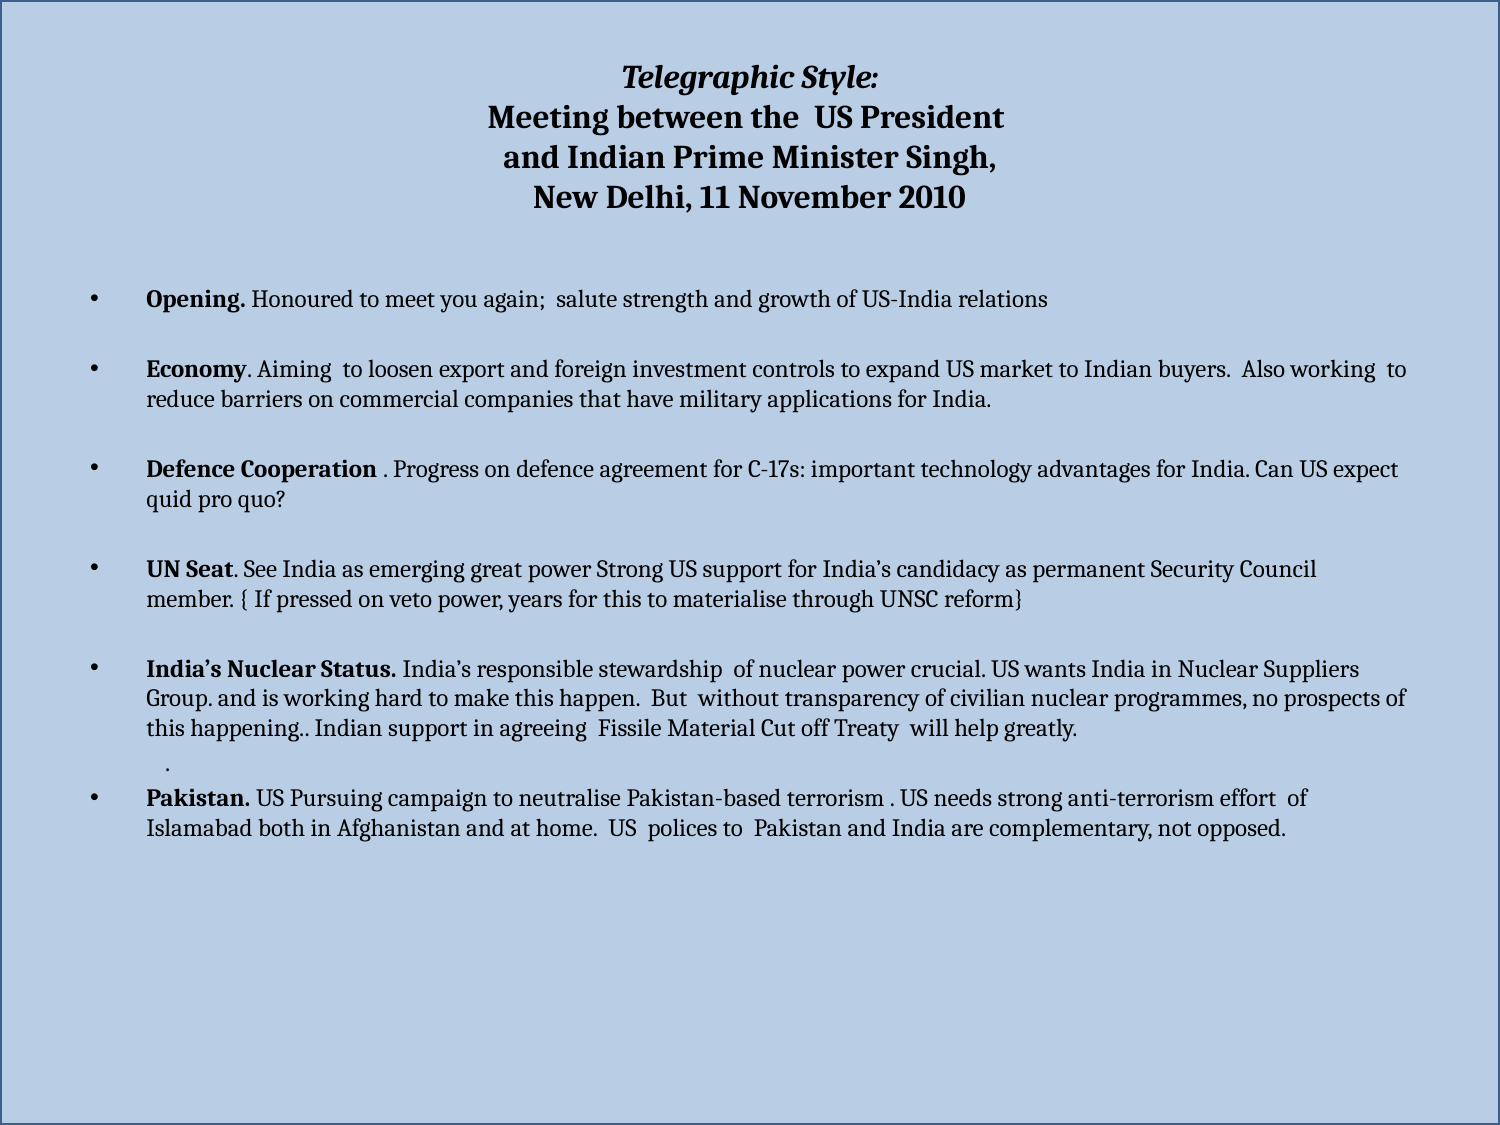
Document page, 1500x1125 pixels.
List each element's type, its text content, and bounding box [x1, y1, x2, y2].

title Telegraphic Style: Meeting between the US President and Indian Prime Minister Singh, New Delhi, 11 November 2010 [75, 45, 1425, 225]
text_box [0, 0, 1500, 1125]
list Opening. Honoured to meet you again; salute strength and growth of US-India relations Economy. Aiming to loosen export and foreign investment controls to expand US market to Indian buyers. Also working to reduce barriers on commercial companies that have military applications for India. Defence Cooperation . Progress on defence agreement for C-17s: important technology advantages for India. Can US expect quid pro quo? UN Seat. See India as emerging great power Strong US support for India’s candidacy as permanent Security Council member. { If pressed on veto power, years for this to materialise through UNSC reform} India’s Nuclear Status. India’s responsible stewardship of nuclear power crucial. US wants India in Nuclear Suppliers Group. and is working hard to make this happen. But without transparency of civilian nuclear programmes, no prospects of this happening.. Indian support in agreeing Fissile Material Cut off Treaty will help greatly. . Pakistan. US Pursuing campaign to neutralise Pakistan-based terrorism . US needs strong anti-terrorism effort of Islamabad both in Afghanistan and at home. US polices to Pakistan and India are complementary, not opposed. [75, 275, 1425, 1075]
